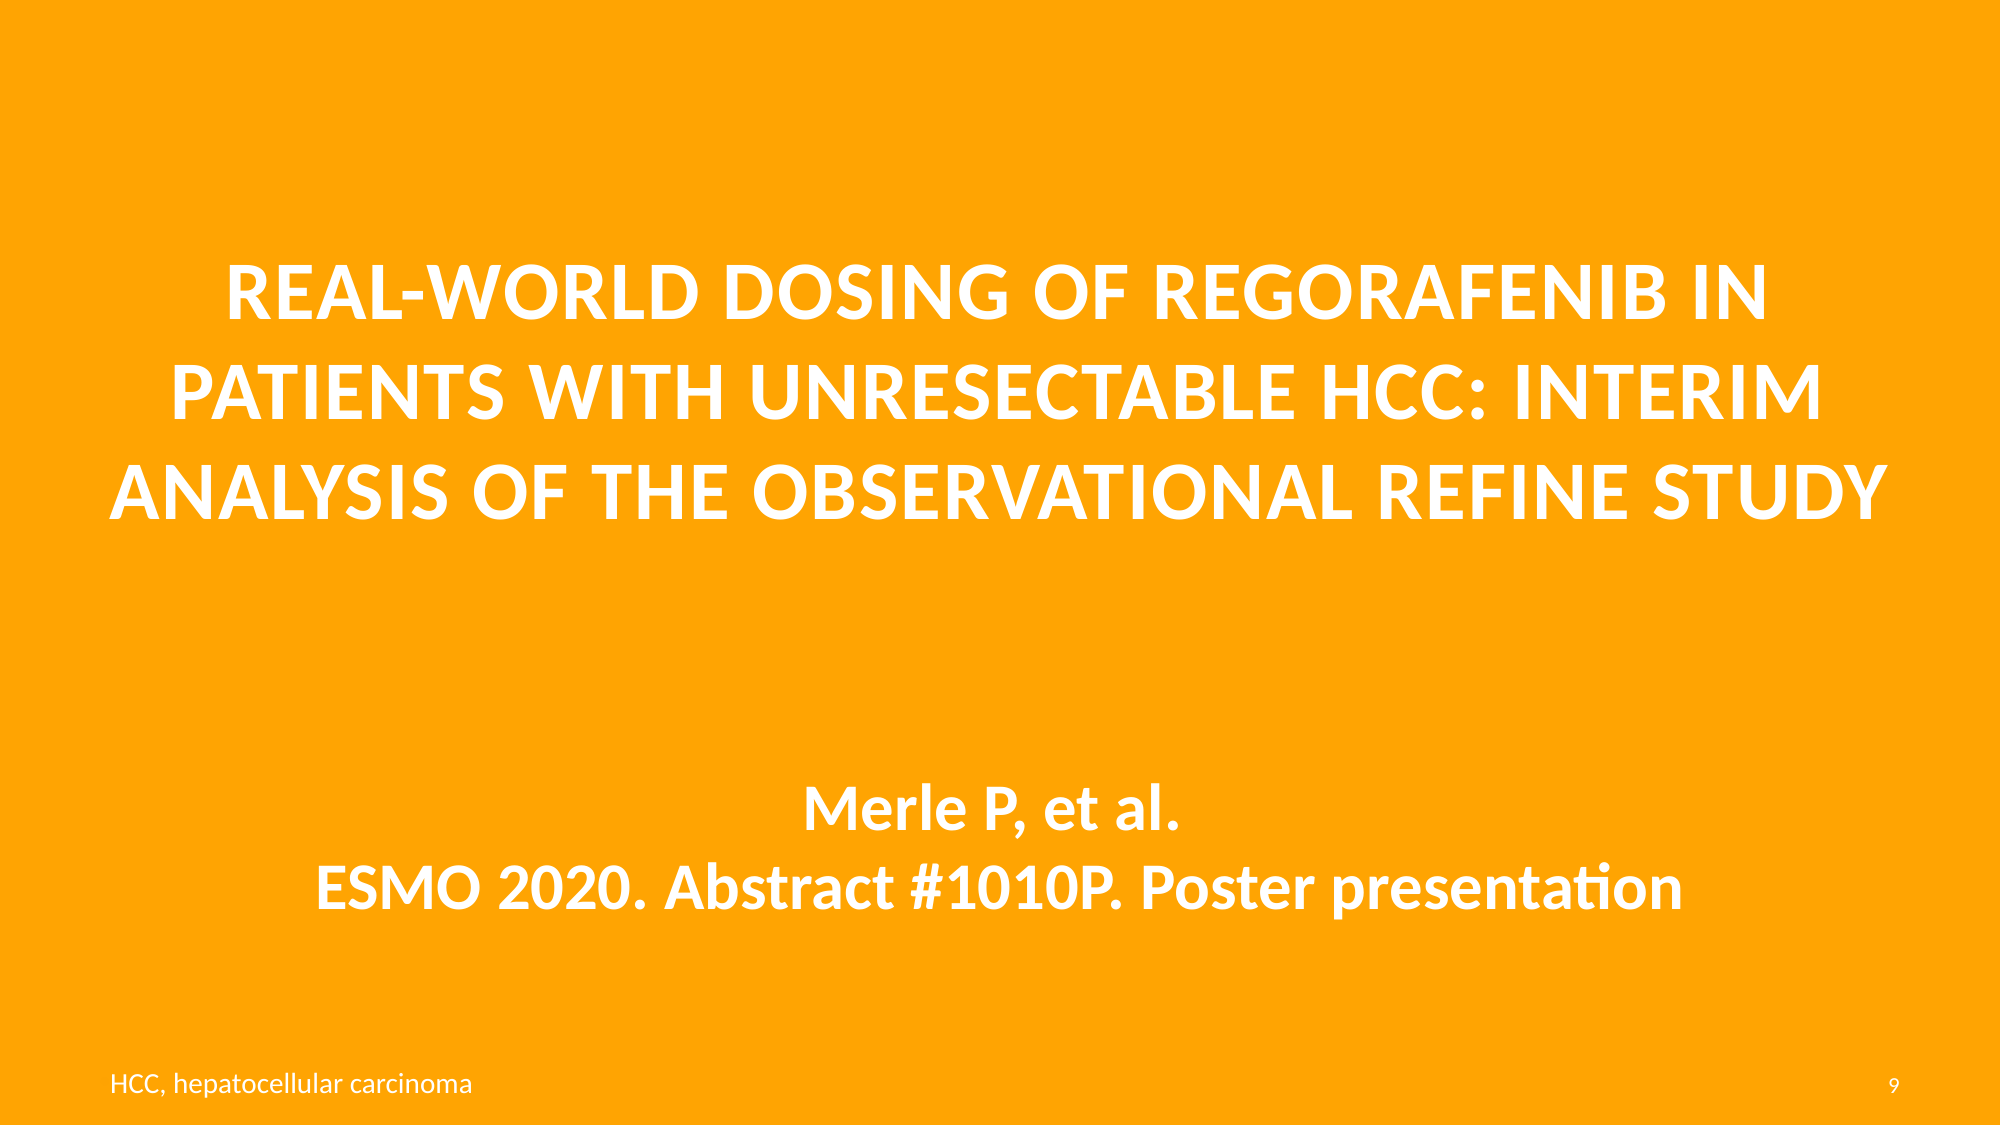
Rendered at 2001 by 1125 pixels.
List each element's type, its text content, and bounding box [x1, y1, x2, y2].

title Real-world dosing of regorafenib in patients with unresectable HCC: Interim analysis of the observational REFINE study [99, 45, 1900, 728]
slide_number 9 [1771, 1054, 1900, 1115]
list HCC, hepatocellular carcinoma [99, 1039, 965, 1099]
subtitle Merle P, et al. ESMO 2020. Abstract #1010P. Poster presentation [99, 763, 1900, 1035]
